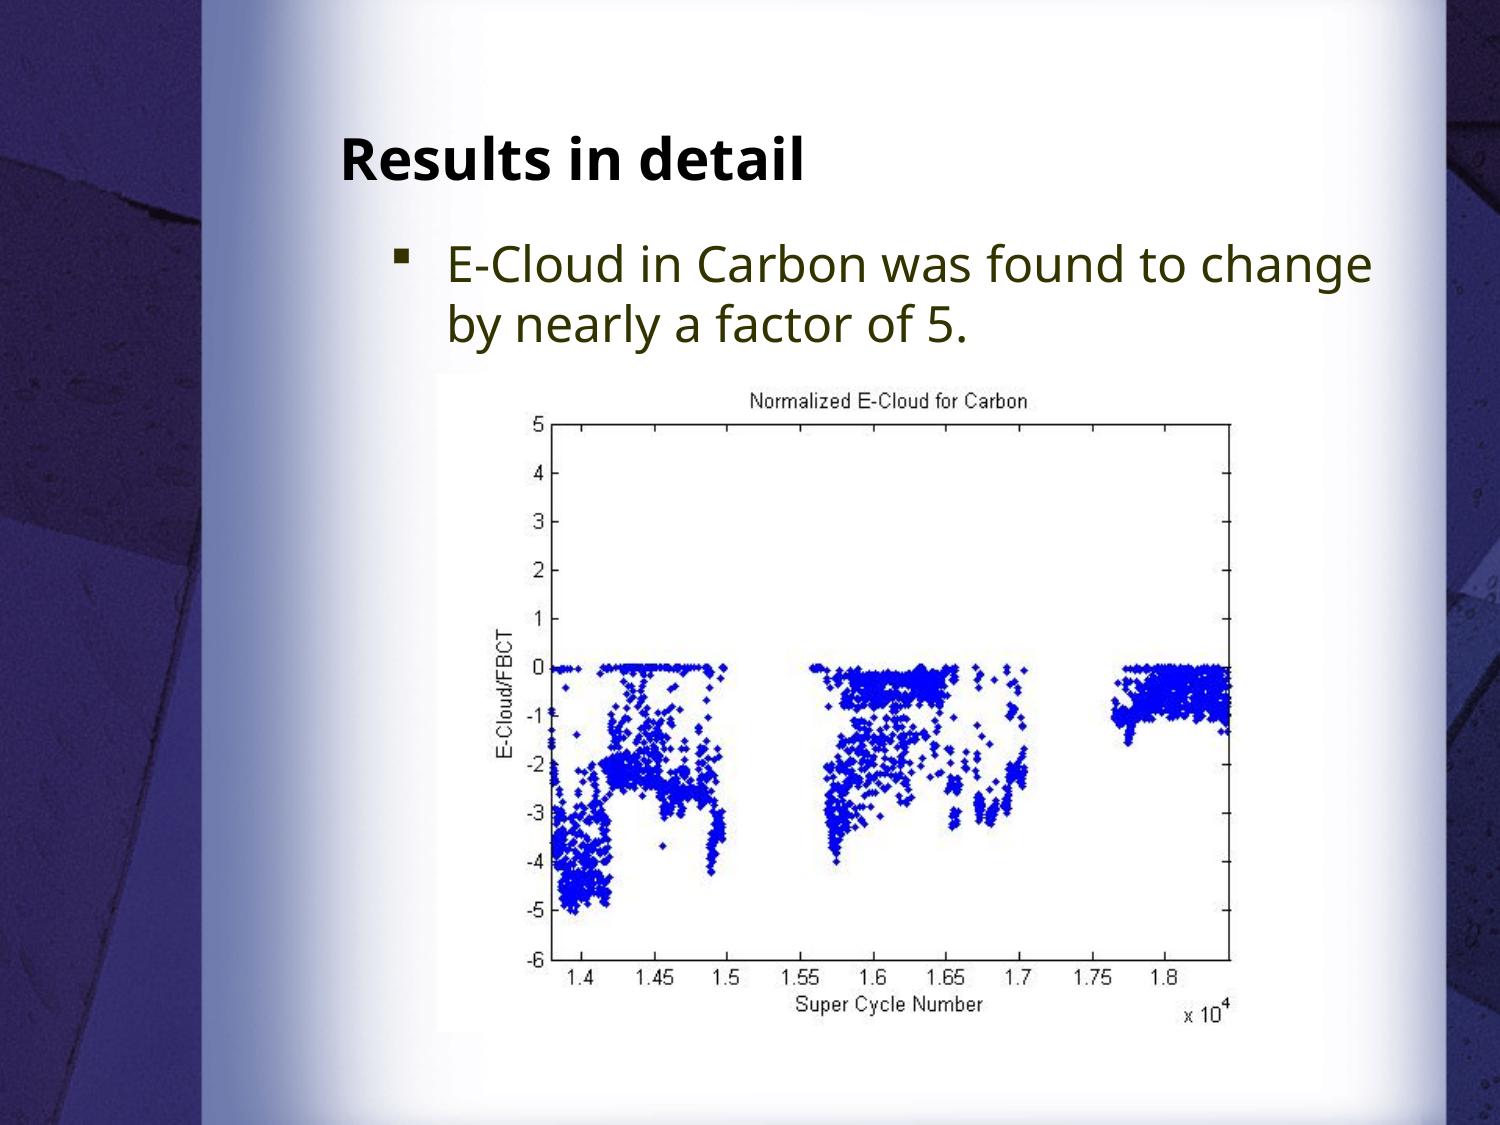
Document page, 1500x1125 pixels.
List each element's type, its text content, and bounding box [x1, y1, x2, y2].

list E-Cloud in Carbon was found to change by nearly a factor of 5. [374, 224, 1401, 1013]
picture [0, 0, 1500, 1125]
title Results in detail [324, 37, 1401, 201]
